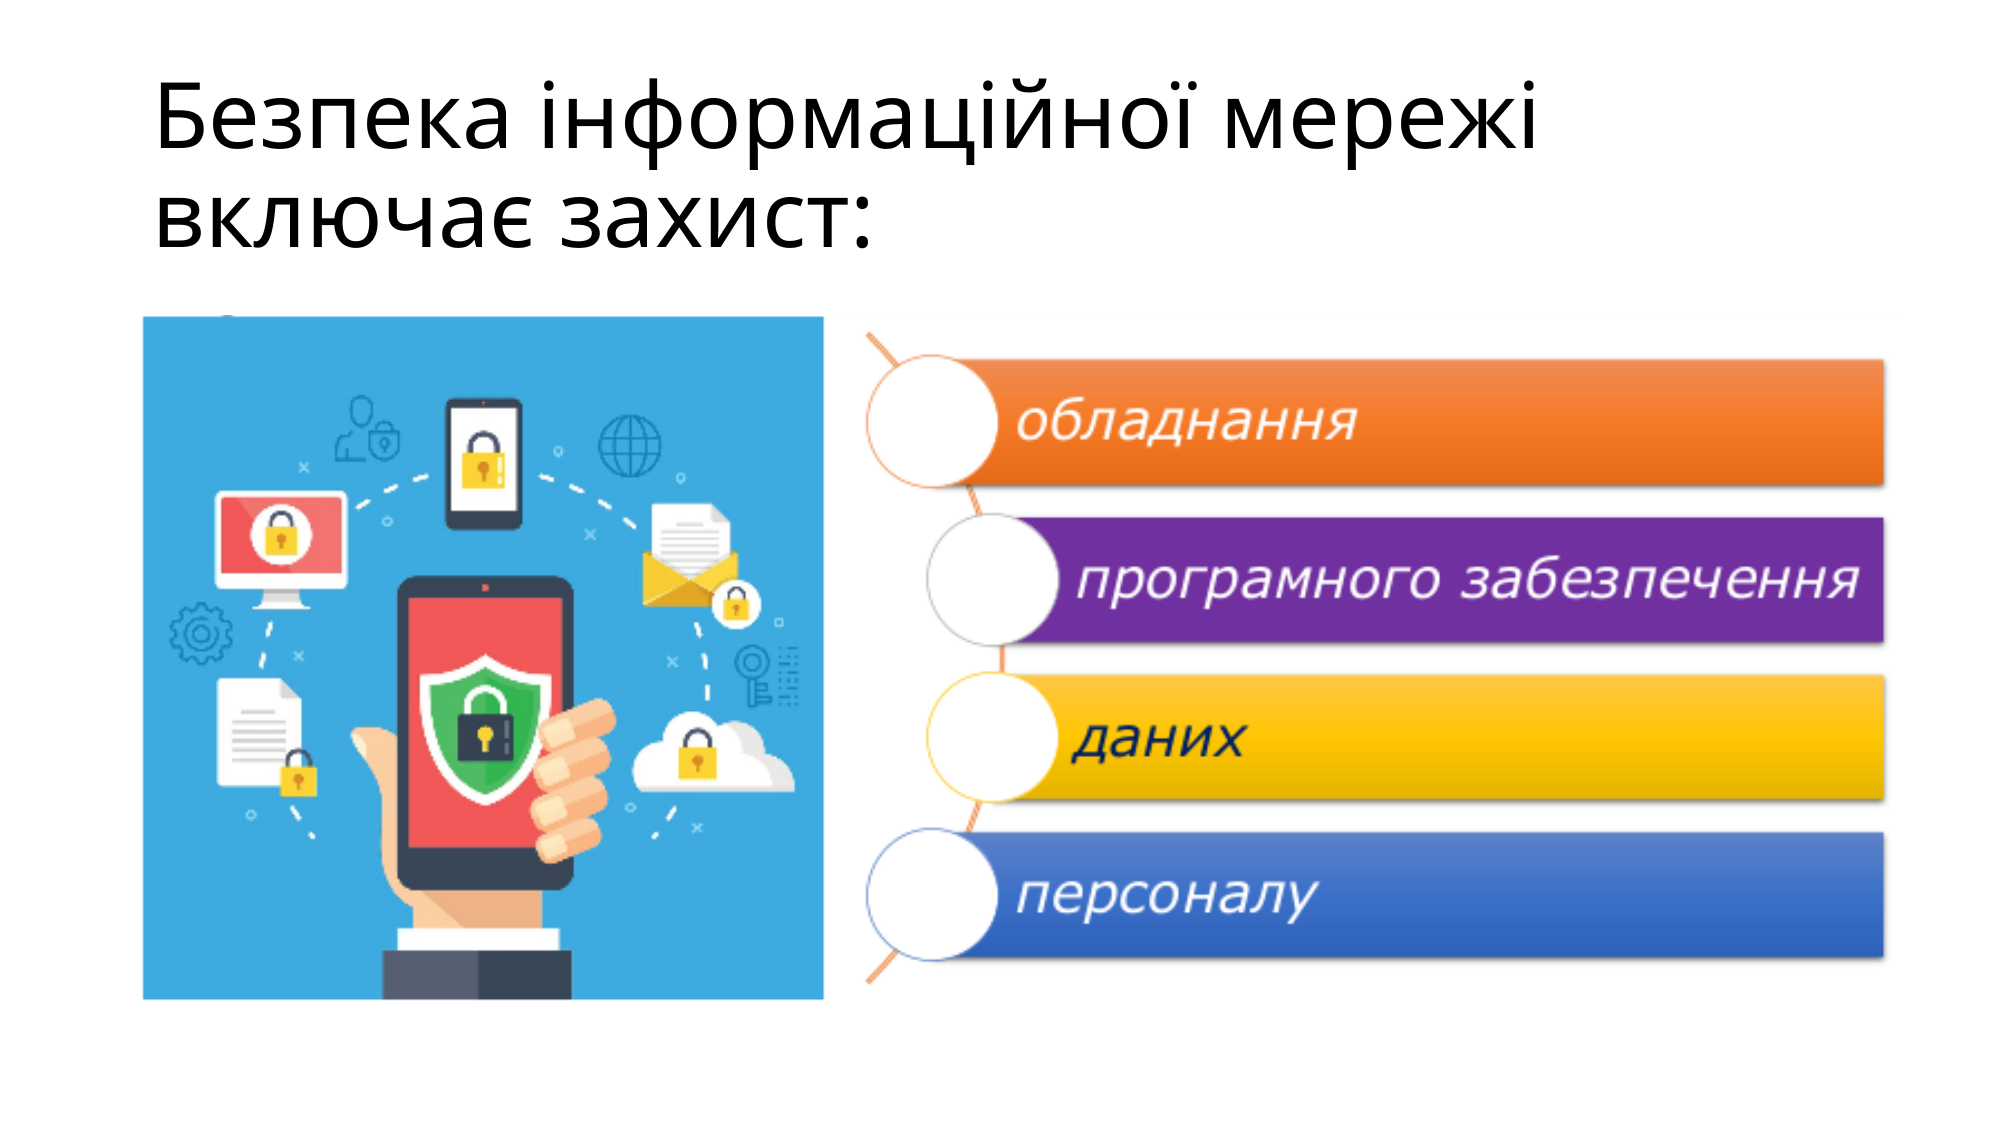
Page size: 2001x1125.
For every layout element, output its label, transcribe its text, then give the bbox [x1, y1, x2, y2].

picture [137, 315, 1902, 1027]
title Безпека інформаційної мережі включає захист: [137, 59, 1863, 278]
